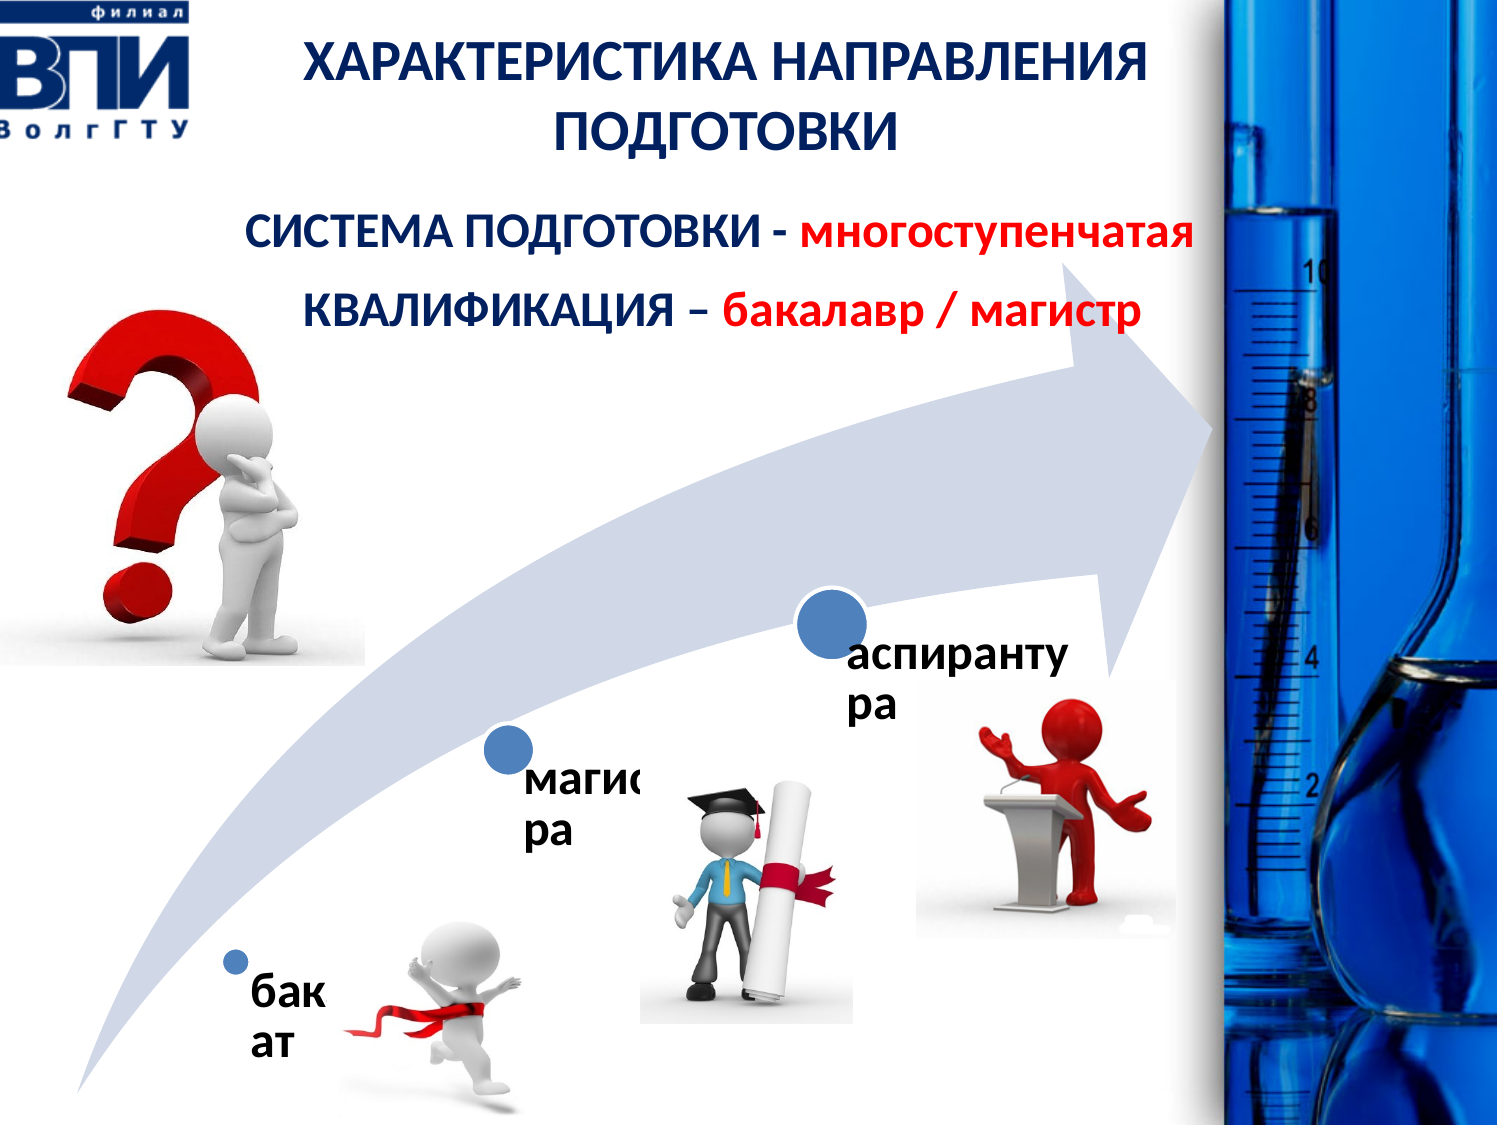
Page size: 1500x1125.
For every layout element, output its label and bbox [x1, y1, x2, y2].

list [76, 262, 1213, 1095]
picture [0, 0, 1500, 1125]
